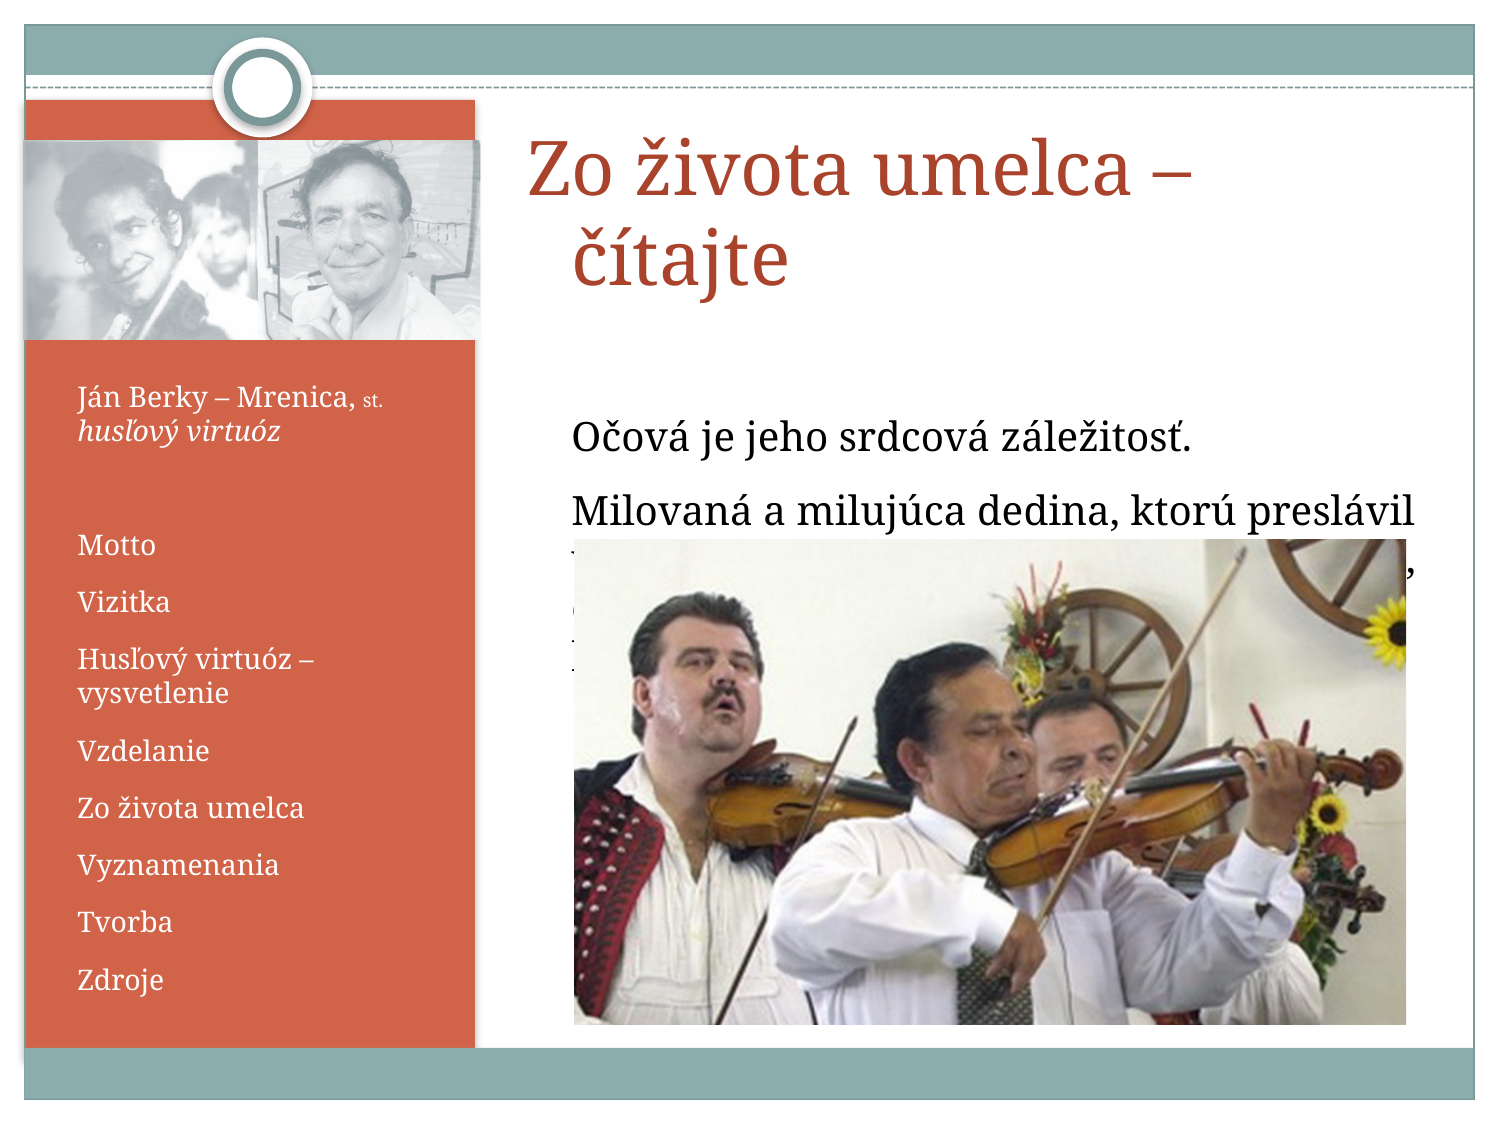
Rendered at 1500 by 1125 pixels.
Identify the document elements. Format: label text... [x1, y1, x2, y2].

list Zo života umelca – čítajte Očová je jeho srdcová záležitosť. Milovaná a milujúca dedina, ktorú preslávil všade, kam prišiel. Mal rád obyčajných ľudí, od ktorých vždy čerpal múdrosť, čestnosť, krásny a vrelý vzťah k ľudovej piesni. [512, 112, 1438, 704]
list Ján Berky – Mrenica, st. husľový virtuóz Motto Vizitka Husľový virtuóz – vysvetlenie Vzdelanie Zo života umelca Vyznamenania Tvorba Zdroje [62, 351, 443, 1005]
picture [573, 538, 1407, 1025]
text_box [201, 319, 1252, 718]
text_box [0, 0, 1500, 75]
text_box [224, 527, 1275, 925]
picture [23, 140, 481, 341]
